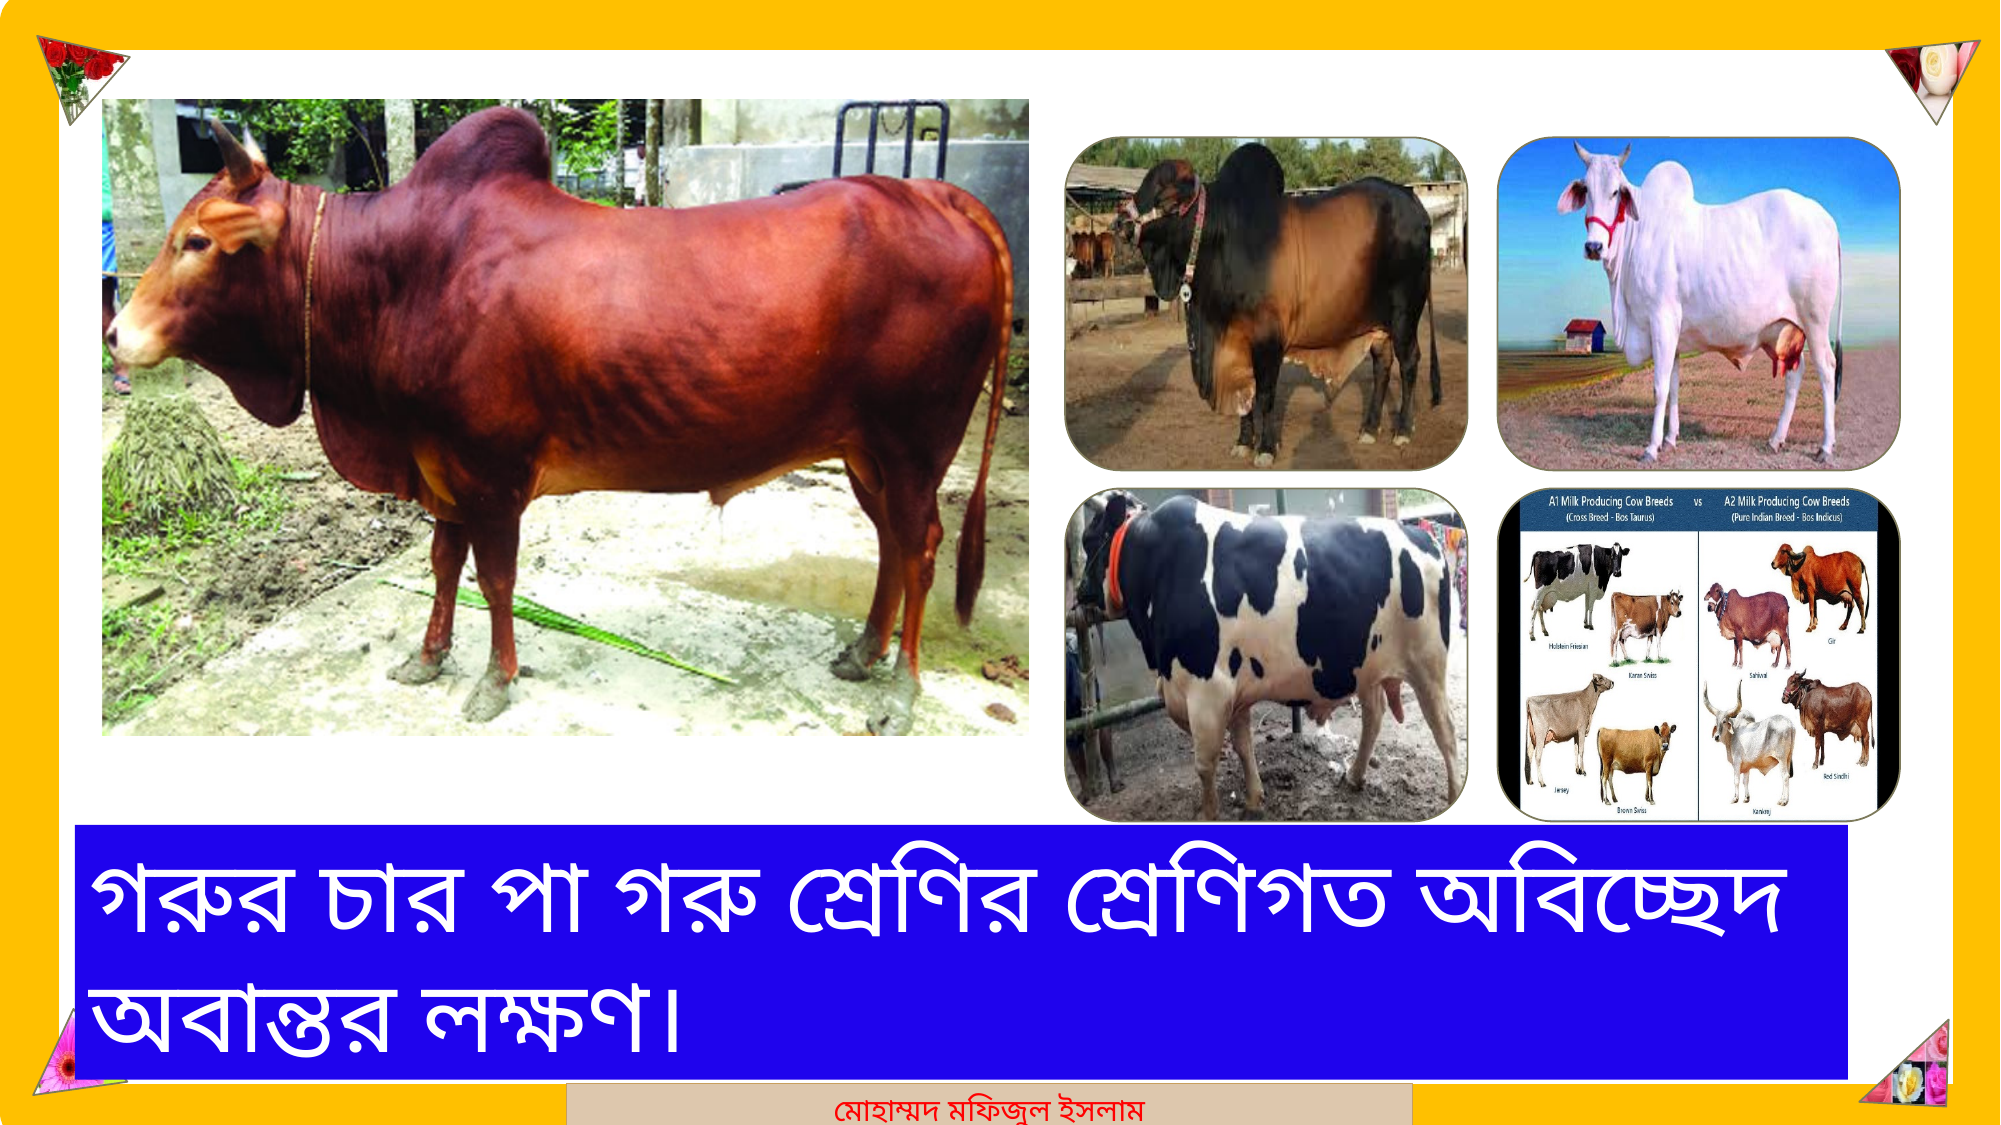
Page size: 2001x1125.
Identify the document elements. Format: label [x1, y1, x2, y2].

picture [101, 99, 1029, 736]
text_box [24, 17, 1988, 1125]
